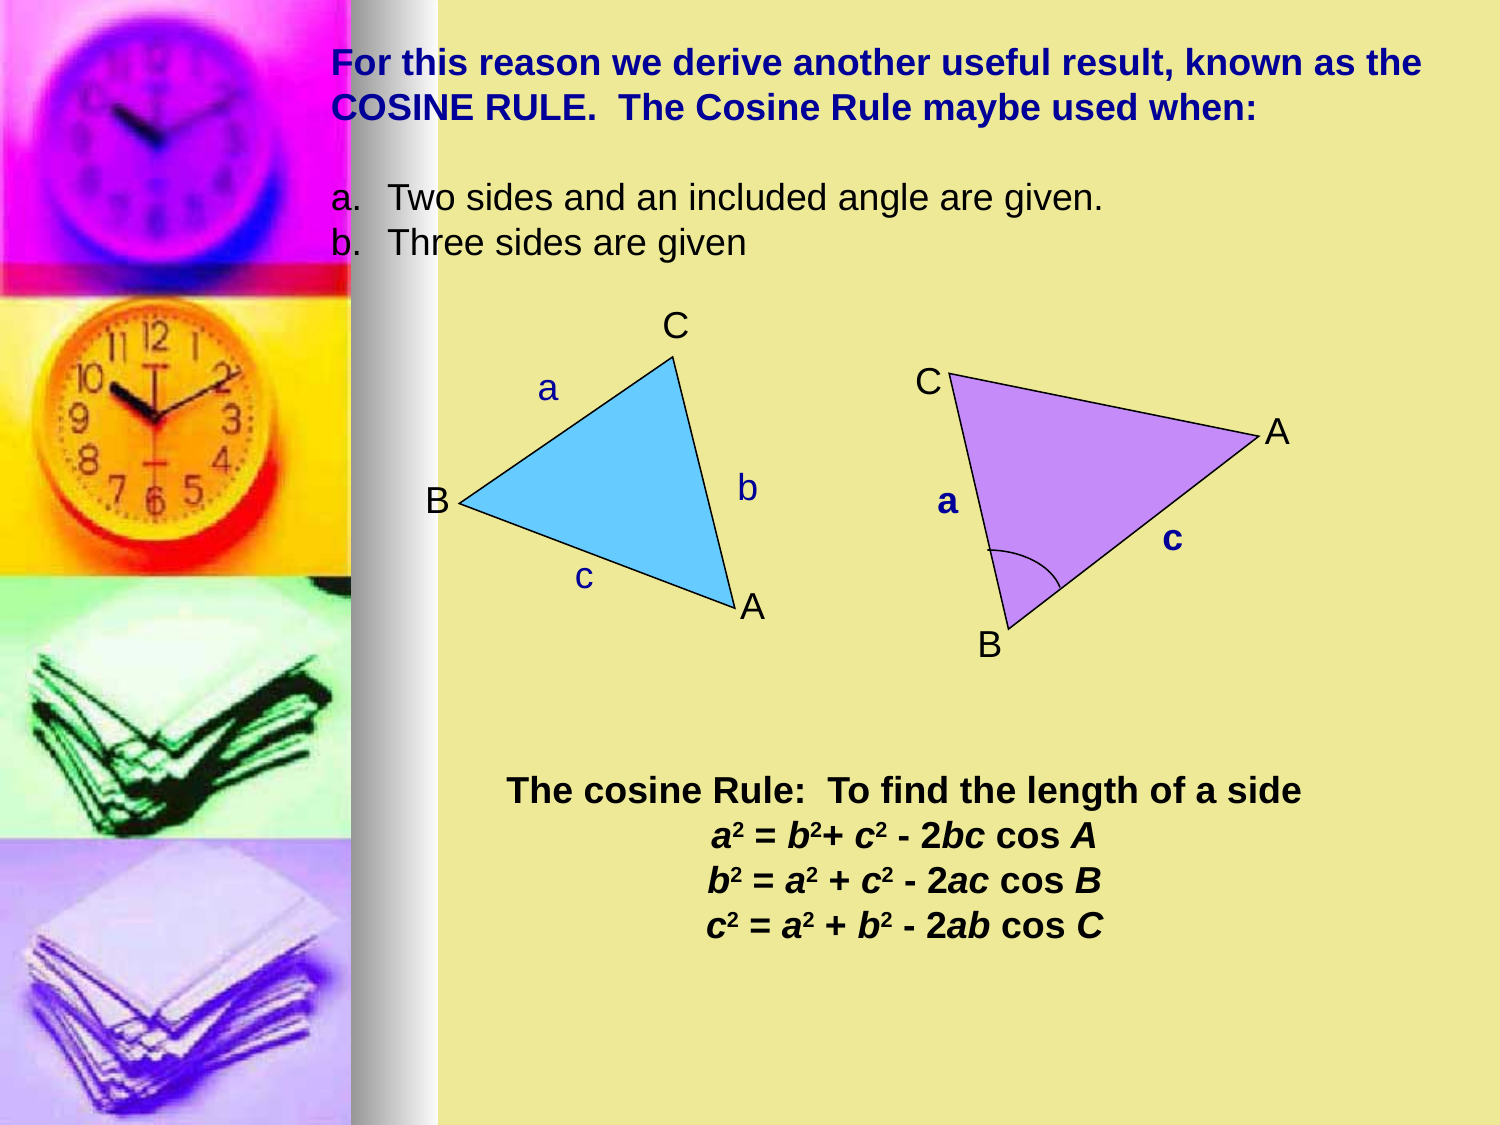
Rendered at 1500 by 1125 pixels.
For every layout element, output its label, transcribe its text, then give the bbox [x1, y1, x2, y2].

text_box c [1147, 505, 1199, 566]
text_box [465, 356, 727, 605]
text_box a [922, 468, 974, 529]
text_box B [962, 612, 1018, 673]
picture [0, 0, 351, 1125]
text_box c [560, 543, 609, 604]
text_box [957, 375, 1249, 622]
text_box b [722, 455, 774, 516]
text_box B [410, 468, 465, 529]
text_box a [522, 355, 574, 416]
text_box A [725, 574, 780, 635]
text_box For this reason we derive another useful result, known as the COSINE RULE. The Cosine Rule maybe used when: Two sides and an included angle are given. Three sides are given [316, 30, 1500, 271]
text_box A [1249, 399, 1313, 460]
text_box The cosine Rule: To find the length of a side a2 = b2+ c2 - 2bc cos A b2 = a2 + c2 - 2ac cos B c2 = a2 + b2 - 2ab cos C [375, 758, 1435, 954]
text_box C [900, 349, 957, 410]
text_box [987, 549, 1061, 601]
text_box C [647, 293, 705, 354]
